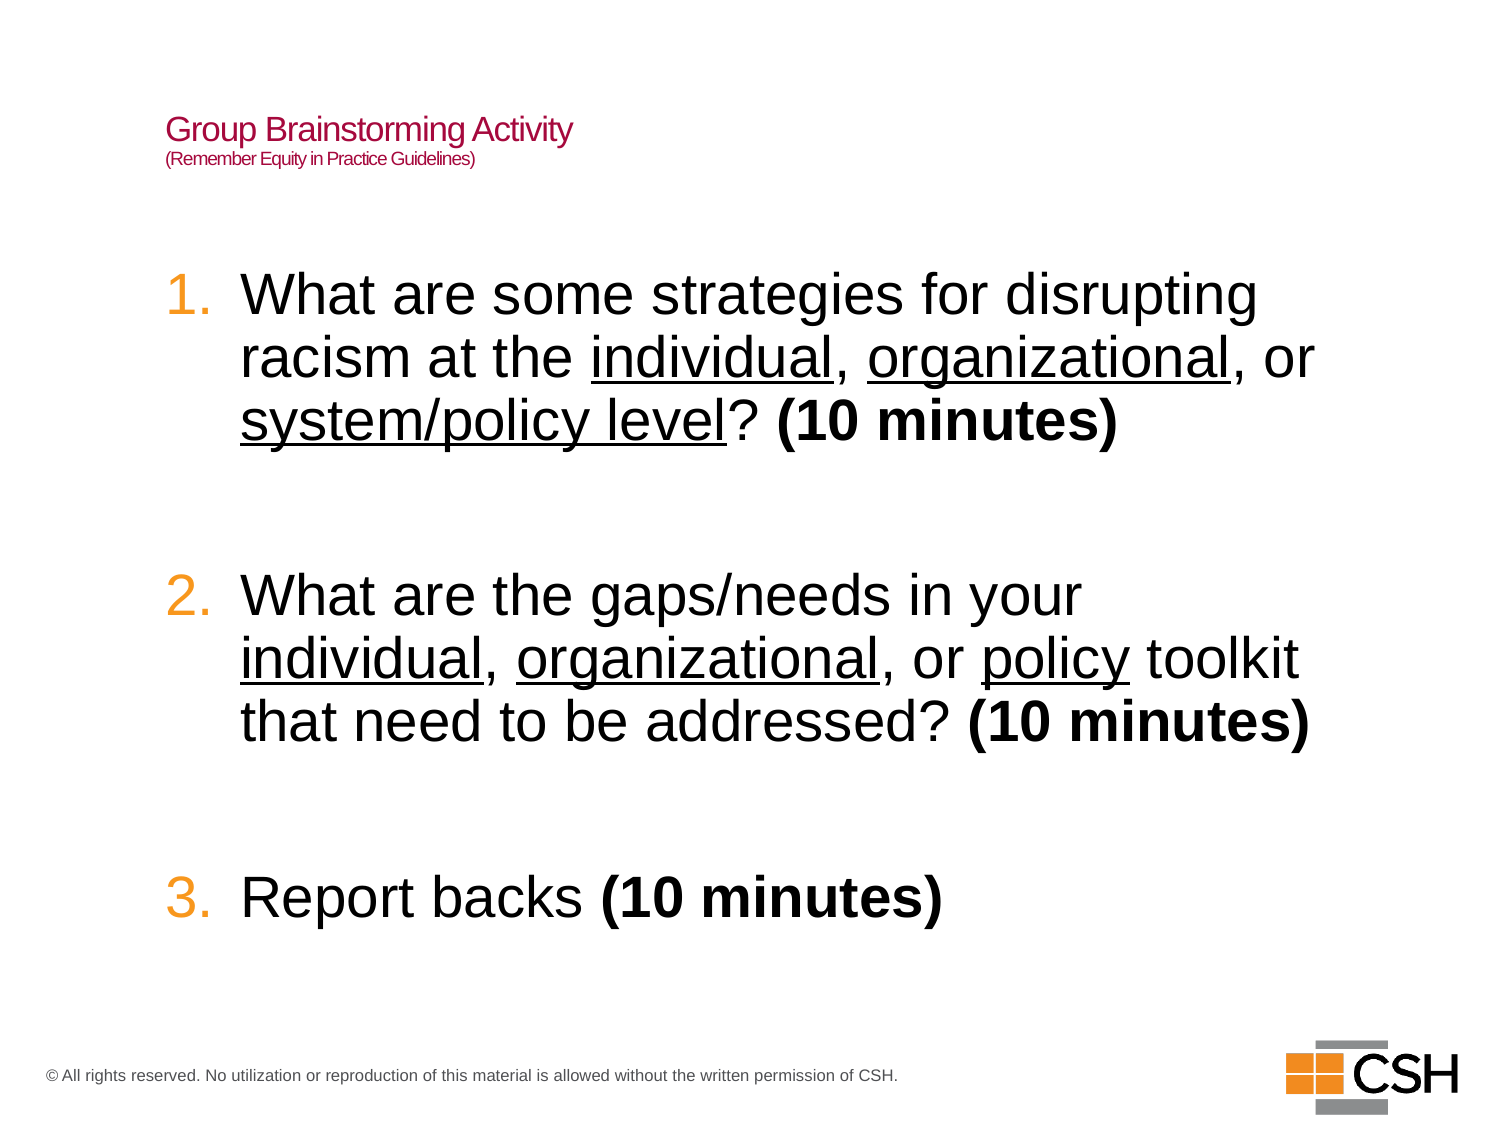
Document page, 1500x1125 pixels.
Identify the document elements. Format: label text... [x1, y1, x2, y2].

picture [1276, 1030, 1464, 1125]
list What are some strategies for disrupting racism at the individual, organizational, or system/policy level? (10 minutes) What are the gaps/needs in your individual, organizational, or policy toolkit that need to be addressed? (10 minutes) Report backs (10 minutes) [150, 202, 1344, 992]
title Group Brainstorming Activity (Remember Equity in Practice Guidelines) [150, 103, 1344, 202]
footer © All rights reserved. No utilization or reproduction of this material is allowed without the written permission of CSH. [31, 1044, 1250, 1105]
